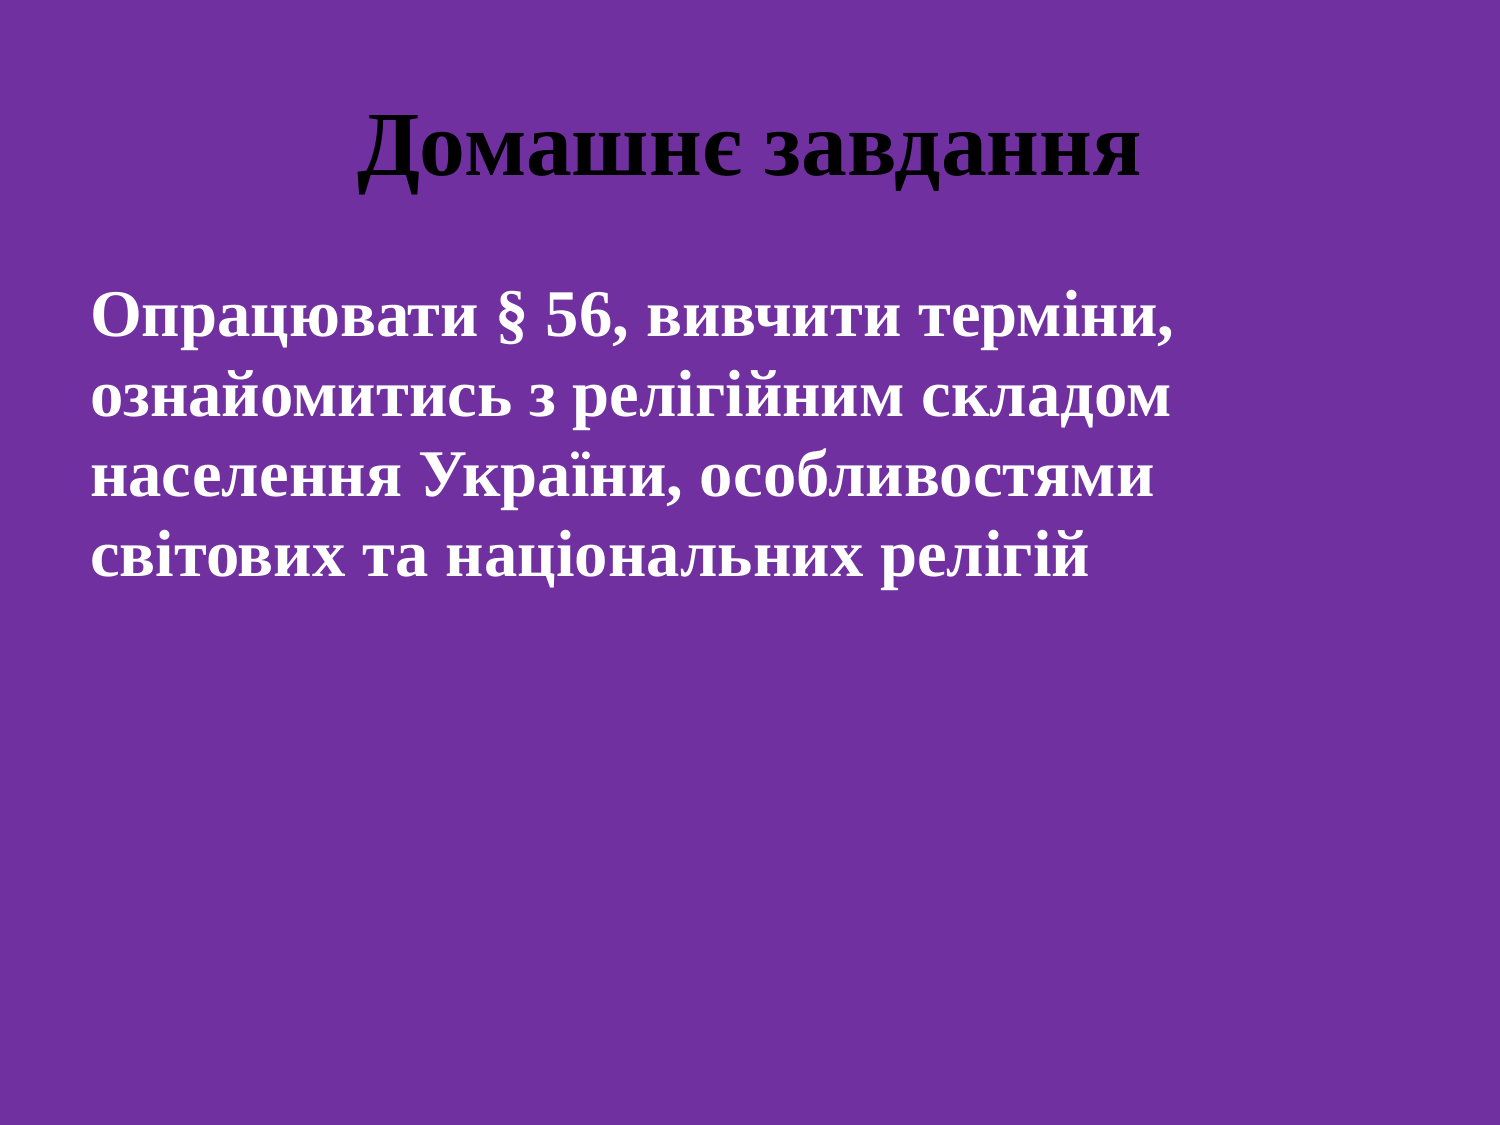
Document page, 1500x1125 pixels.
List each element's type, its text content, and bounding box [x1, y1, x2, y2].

title Домашнє завдання [75, 45, 1425, 233]
list Опрацювати § 56, вивчити терміни, ознайомитись з релігійним складом населення України, особливостями світових та національних релігій [75, 262, 1425, 705]
